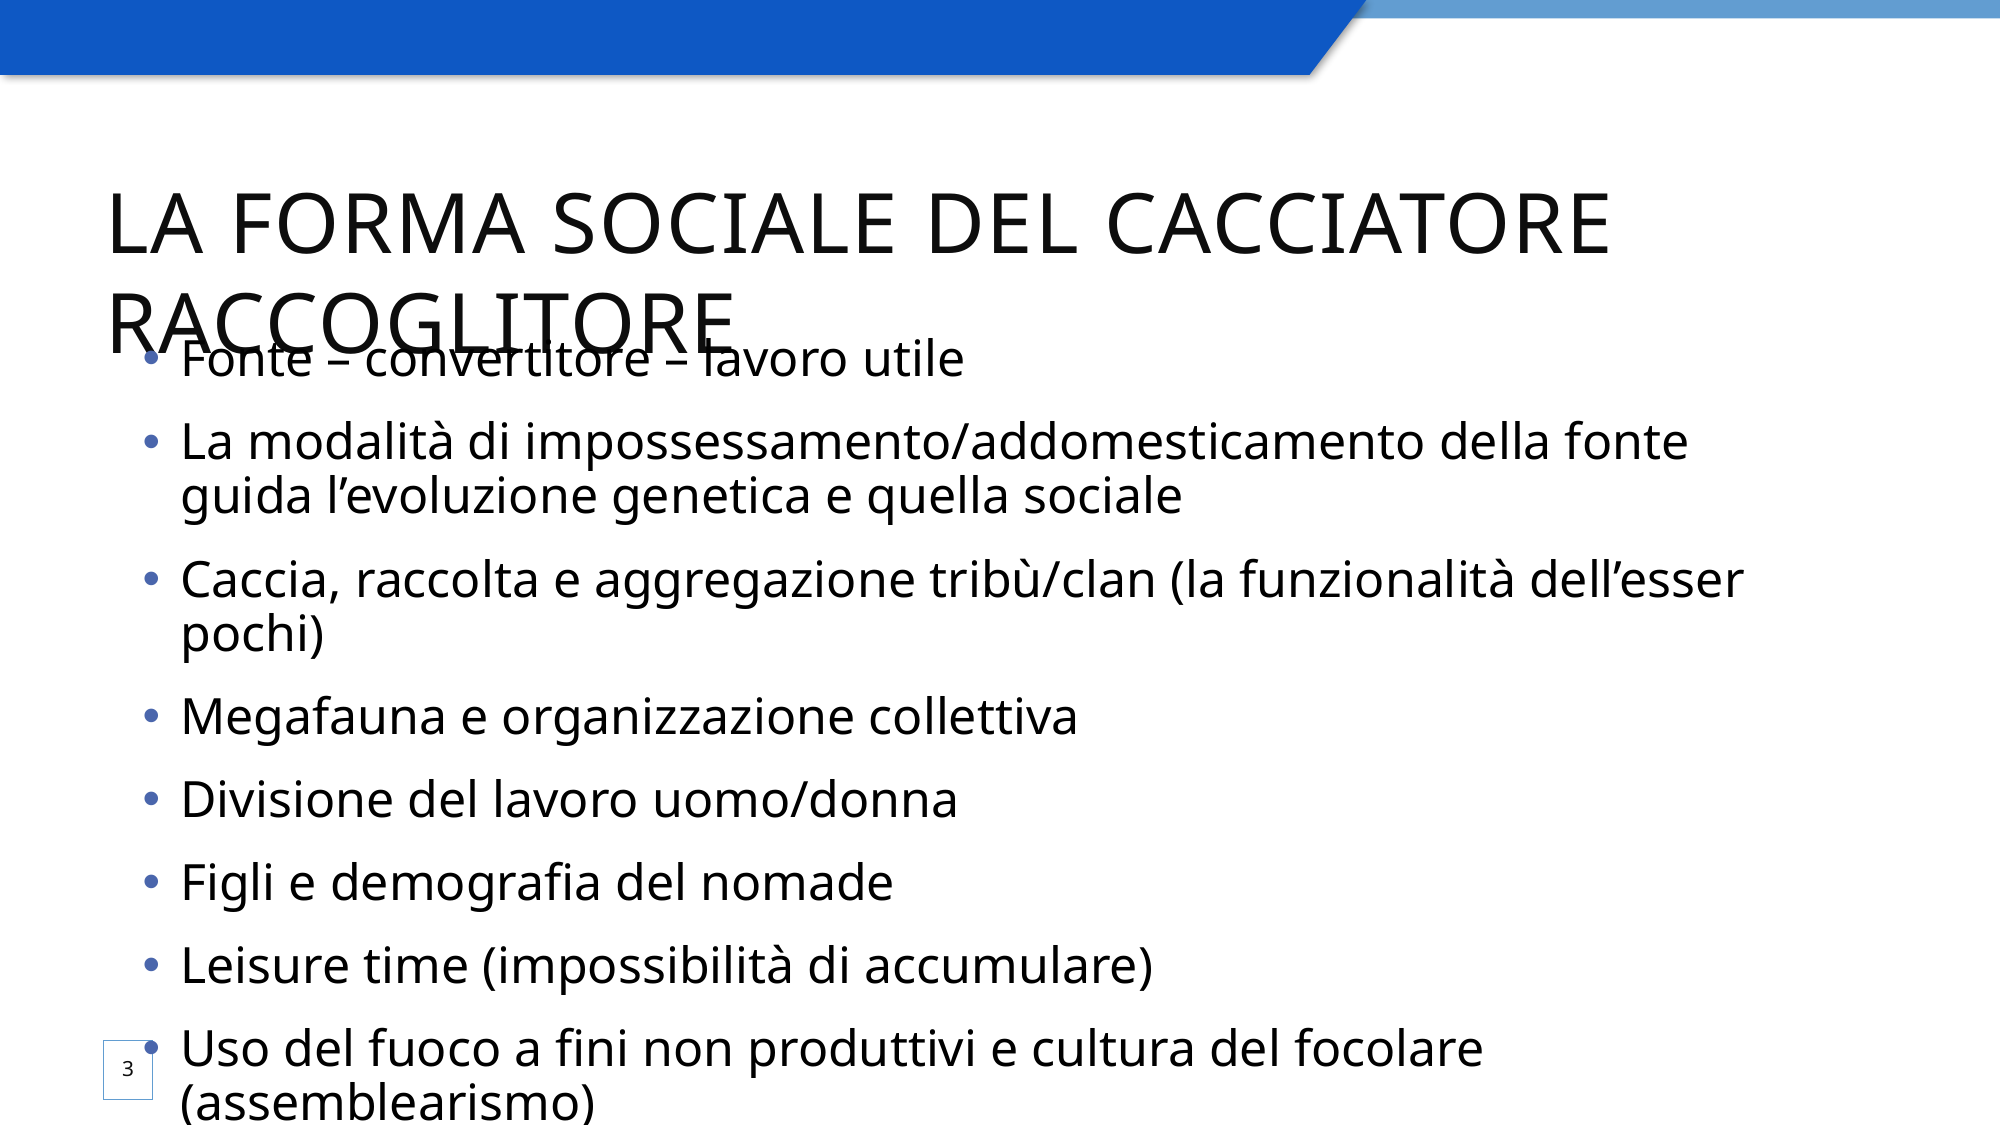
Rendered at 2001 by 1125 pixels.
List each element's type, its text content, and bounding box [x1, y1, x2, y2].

slide_number 3 [103, 1040, 153, 1100]
title La forma sociale del cacciatore raccoglitore [90, 162, 1863, 279]
text_box Fonte – convertitore – lavoro utile La modalità di impossessamento/addomesticamento della fonte guida l’evoluzione genetica e quella sociale Caccia, raccolta e aggregazione tribù/clan (la funzionalità dell’esser pochi) Megafauna e organizzazione collettiva Divisione del lavoro uomo/donna Figli e demografia del nomade Leisure time (impossibilità di accumulare) Uso del fuoco a fini non produttivi e cultura del focolare (assemblearismo) [127, 326, 1816, 1024]
